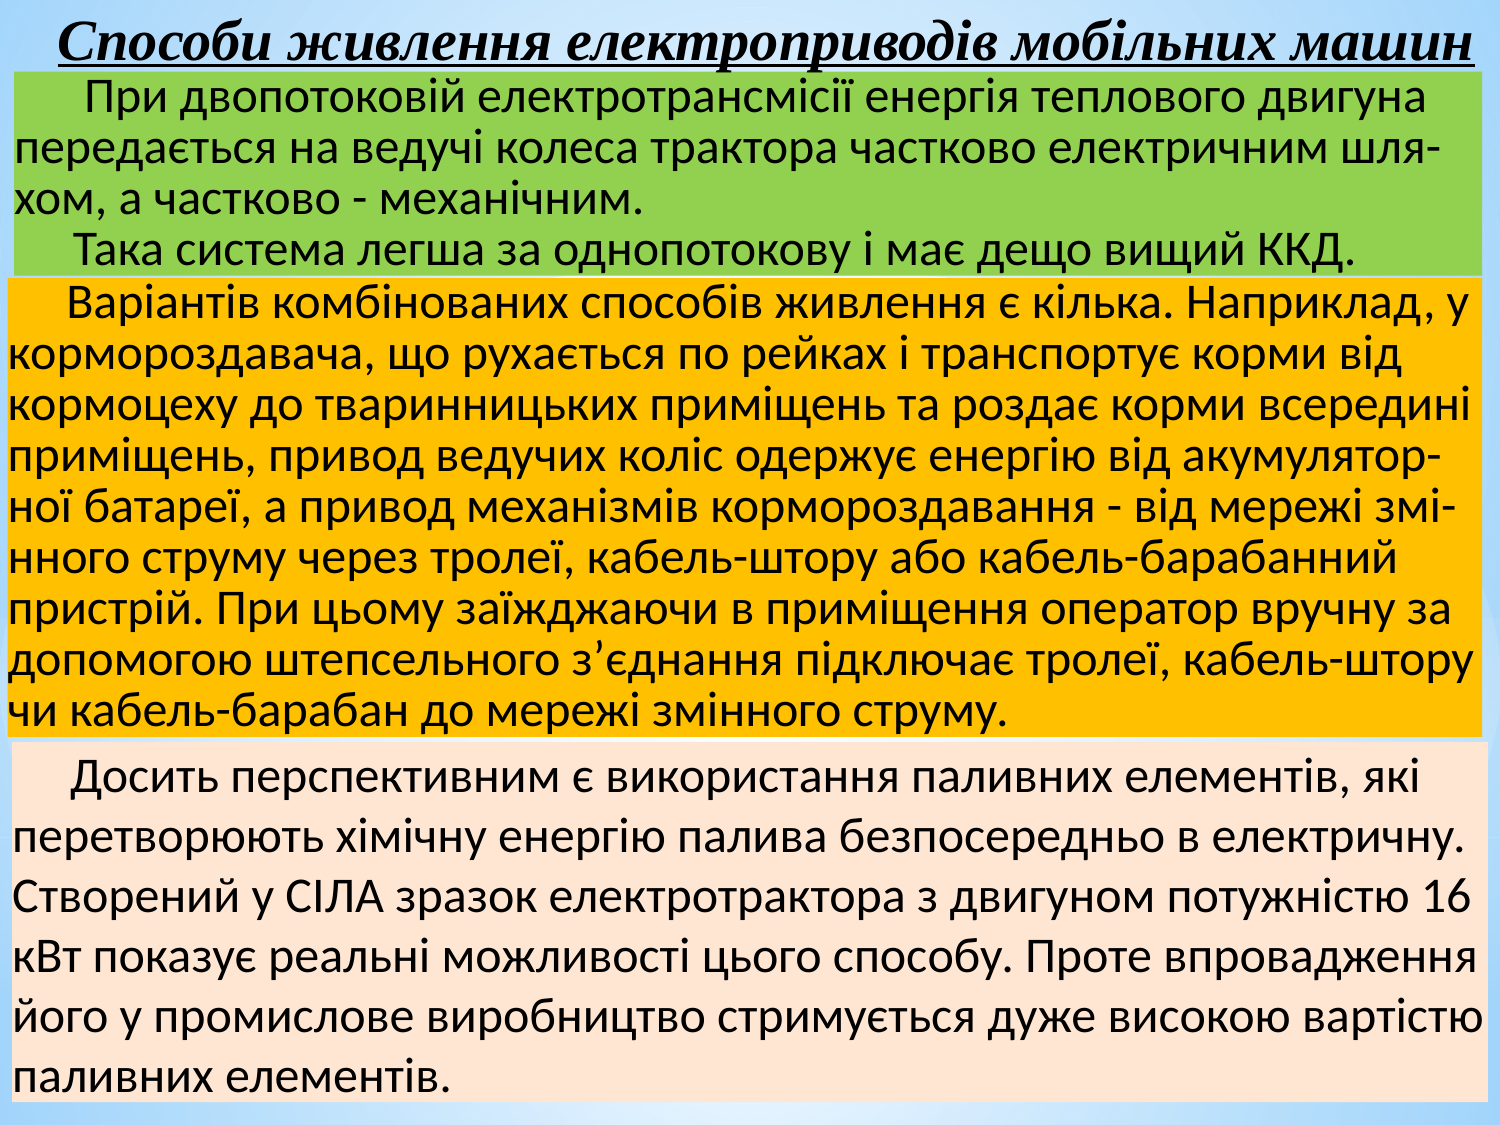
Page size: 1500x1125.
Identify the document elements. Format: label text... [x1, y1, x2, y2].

text_box Способи живлення електроприводів мобільних машин [57, 2, 1476, 73]
text_box При двопотоковій електротрансмісії енергія теплового двигуна передається на ведучі колеса трактора частково електричним шля-хом, а частково - механічним. Така система легша за однопотокову і має дещо вищий ККД. [14, 71, 1483, 276]
text_box Варіантів комбінованих способів живлення є кілька. Наприклад, у кормороздавача, що рухається по рейках і транспортує корми від кормоцеху до тваринницьких приміщень та роздає корми всередині приміщень, привод ведучих коліс одержує енергію від акумулятор-ної батареї, а привод механізмів кормороздавання - від мережі змі-нного струму через тролеї, кабель-штору або кабель-барабанний пристрій. При цьому заїжджаючи в приміщення оператор вручну за допомогою штепсельного з’єднання підключає тролеї, кабель-штору чи кабель-барабан до мережі змінного струму. [7, 278, 1483, 737]
text_box Досить перспективним є використання паливних елементів, які перетворюють хімічну енергію палива безпосередньо в електричну. Створений у СІЛА зразок електротрактора з двигуном потужністю 16 кВт показує реальні можливості цього способу. Проте впровадження його у промислове виробництво стримується дуже високою вартістю паливних елементів. [12, 741, 1488, 1103]
